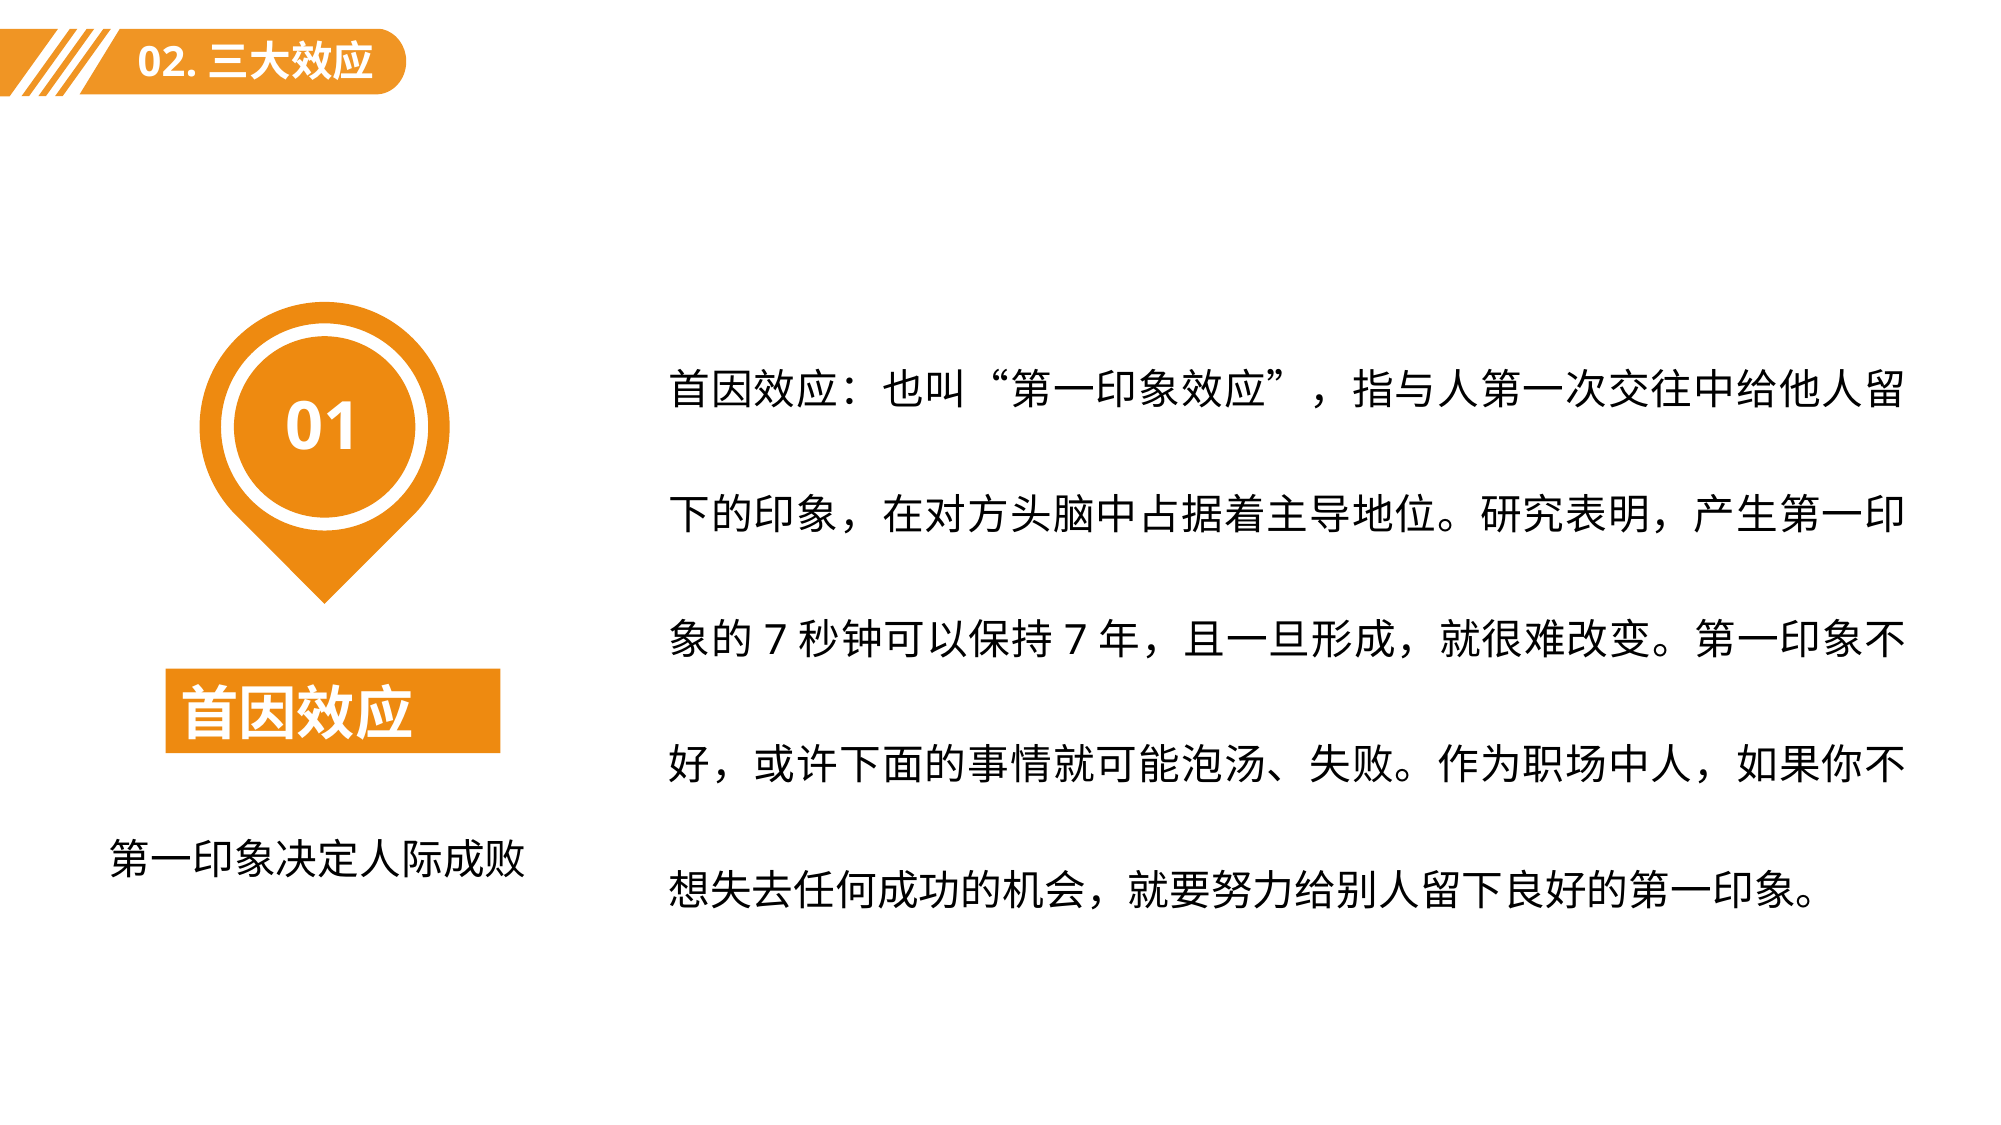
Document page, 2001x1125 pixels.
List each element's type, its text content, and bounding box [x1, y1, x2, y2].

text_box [199, 301, 450, 604]
text_box 第一印象决定人际成败 [94, 800, 560, 891]
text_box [0, 27, 407, 97]
text_box 首因效应：也叫“第一印象效应”，指与人第一次交往中给他人留下的印象，在对方头脑中占据着主导地位。研究表明，产生第一印象的7秒钟可以保持7年，且一旦形成，就很难改变。第一印象不好，或许下面的事情就可能泡汤、失败。作为职场中人，如果你不想失去任何成功的机会，就要努力给别人留下良好的第一印象。 [653, 280, 1922, 921]
text_box 首因效应 [165, 668, 501, 754]
